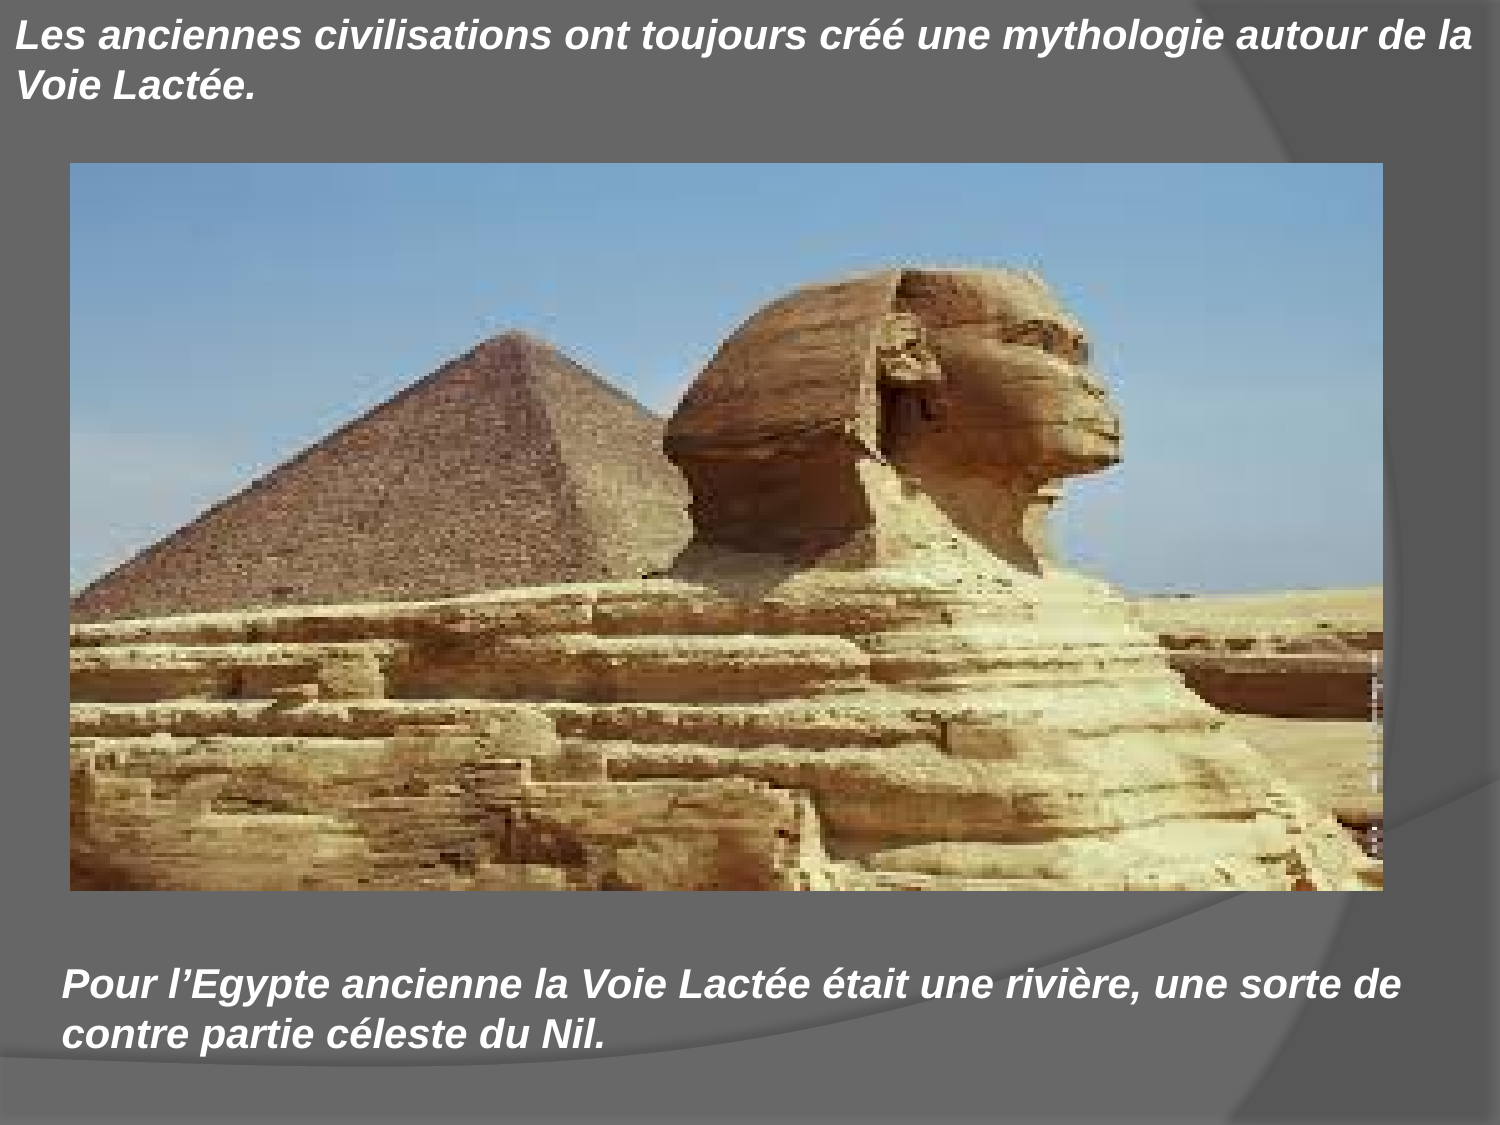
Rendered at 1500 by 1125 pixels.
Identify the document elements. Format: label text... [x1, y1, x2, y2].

picture [70, 163, 1384, 891]
text_box Pour l’Egypte ancienne la Voie Lactée était une rivière, une sorte de contre partie céleste du Nil. [46, 949, 1500, 1064]
text_box Les anciennes civilisations ont toujours créé une mythologie autour de la Voie Lactée. [0, 0, 1500, 116]
